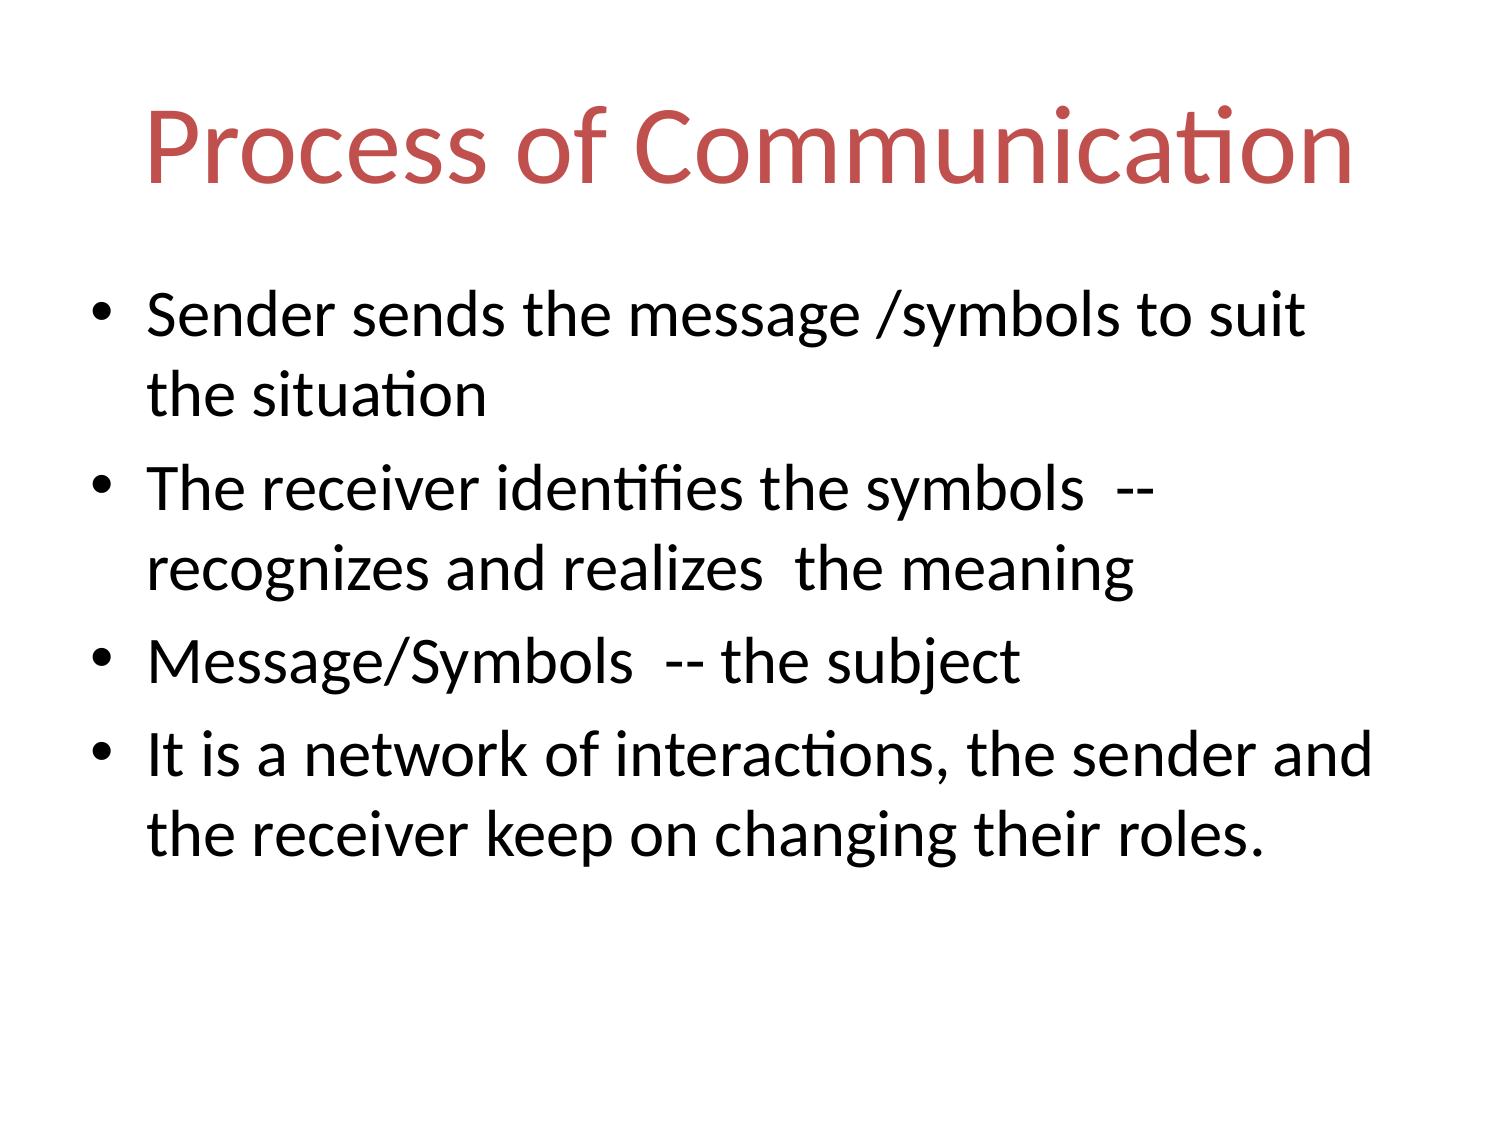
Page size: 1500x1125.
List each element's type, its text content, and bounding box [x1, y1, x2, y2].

title Process of Communication [75, 45, 1425, 233]
list Sender sends the message /symbols to suit the situation The receiver identifies the symbols -- recognizes and realizes the meaning Message/Symbols -- the subject It is a network of interactions, the sender and the receiver keep on changing their roles. [75, 262, 1425, 1005]
